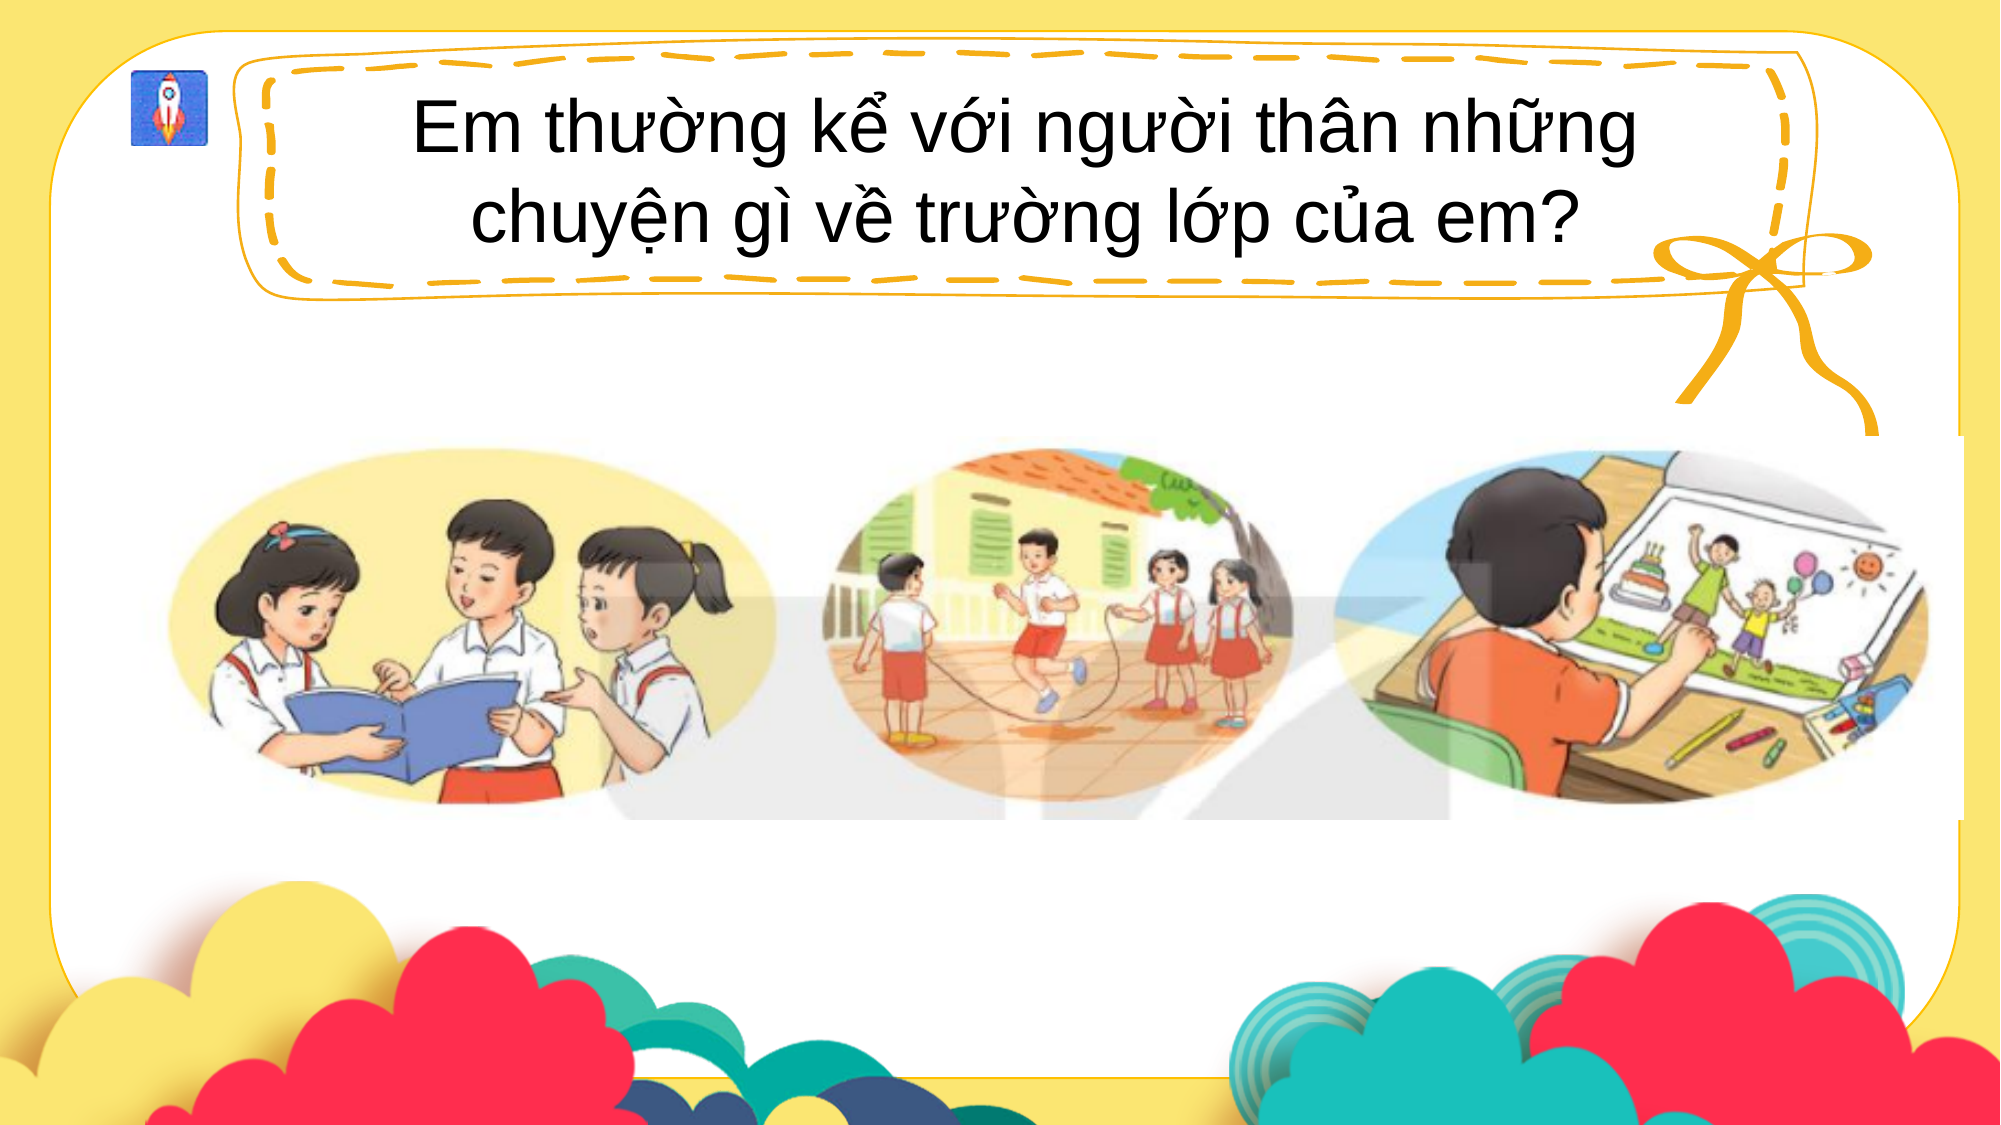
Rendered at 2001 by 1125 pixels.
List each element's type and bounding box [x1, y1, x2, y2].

picture [107, 436, 1964, 820]
text_box [223, 36, 1879, 436]
picture [0, 871, 2000, 1125]
picture [130, 70, 209, 146]
